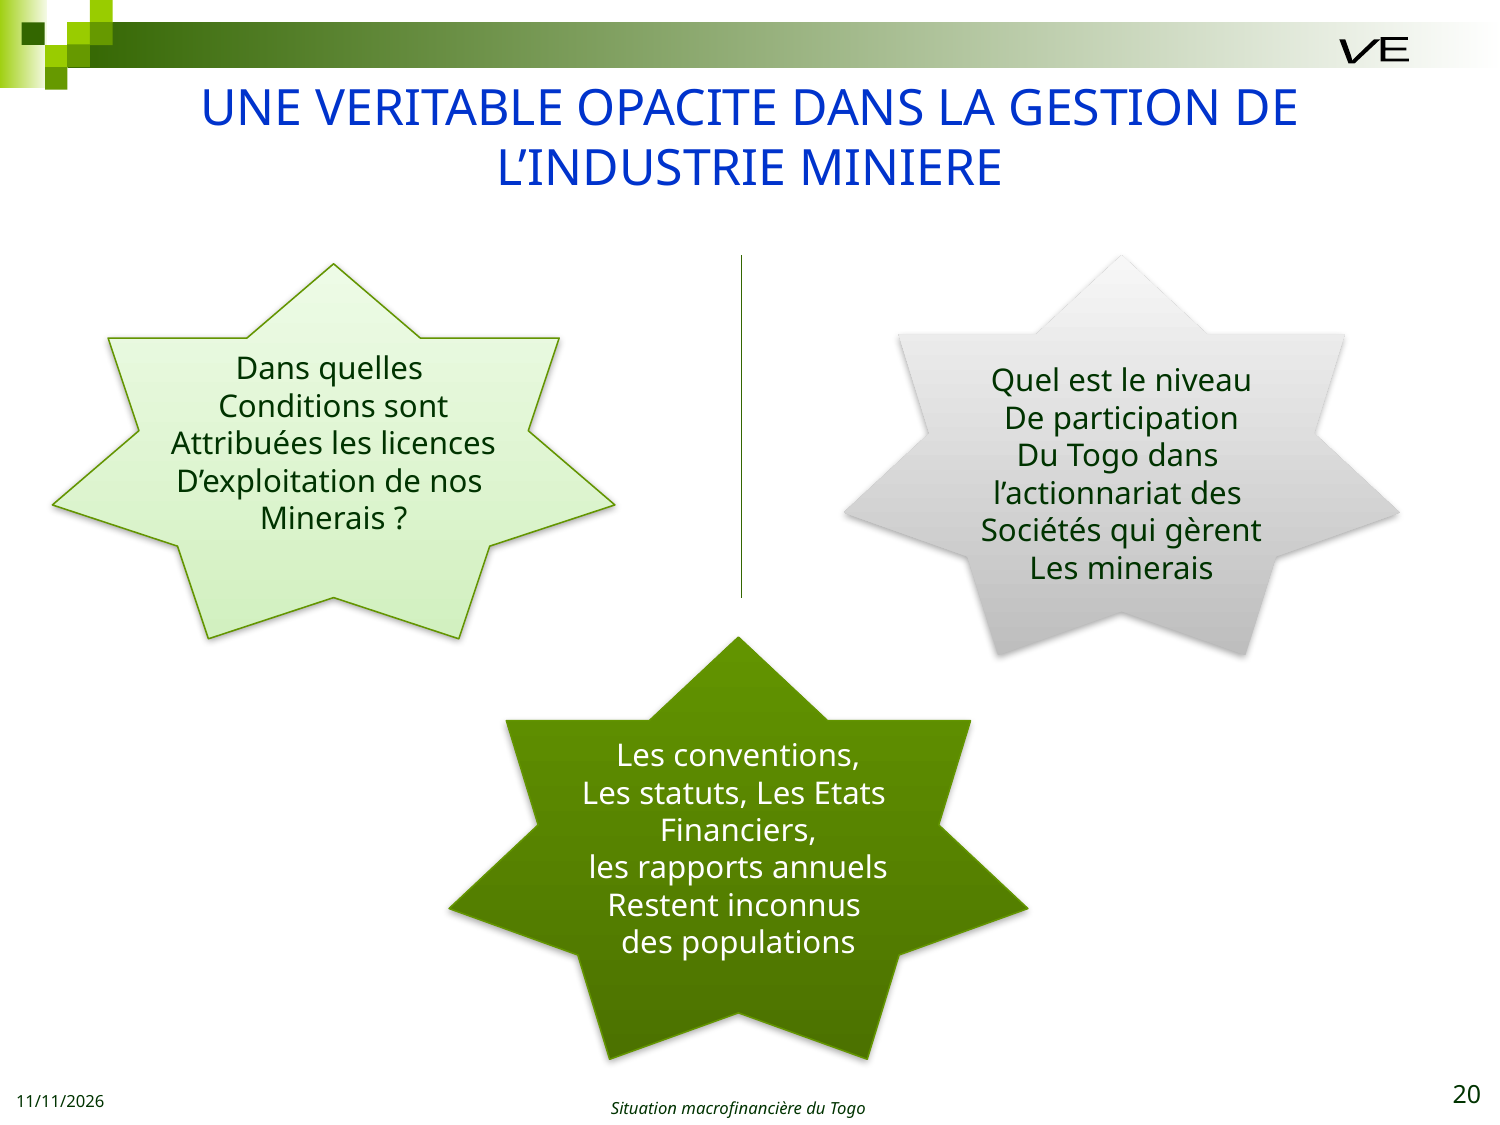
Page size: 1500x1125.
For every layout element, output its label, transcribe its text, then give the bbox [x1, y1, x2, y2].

text_box Quel est le niveau De participation Du Togo dans l’actionnariat des Sociétés qui gèrent Les minerais [843, 255, 1400, 656]
slide_number 20 [1145, 1044, 1497, 1121]
footer Situation macrofinancière du Togo [500, 1049, 977, 1125]
title UNE VERITABLE OPACITE DANS LA GESTION DE L’INDUSTRIE MINIERE [74, 74, 1426, 197]
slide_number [0, 1043, 352, 1123]
text_box Les conventions, Les statuts, Les Etats Financiers, les rapports annuels Restent inconnus des populations [448, 636, 1029, 1060]
text_box Dans quelles Conditions sont Attribuées les licences D’exploitation de nos Minerais ? [51, 263, 616, 640]
